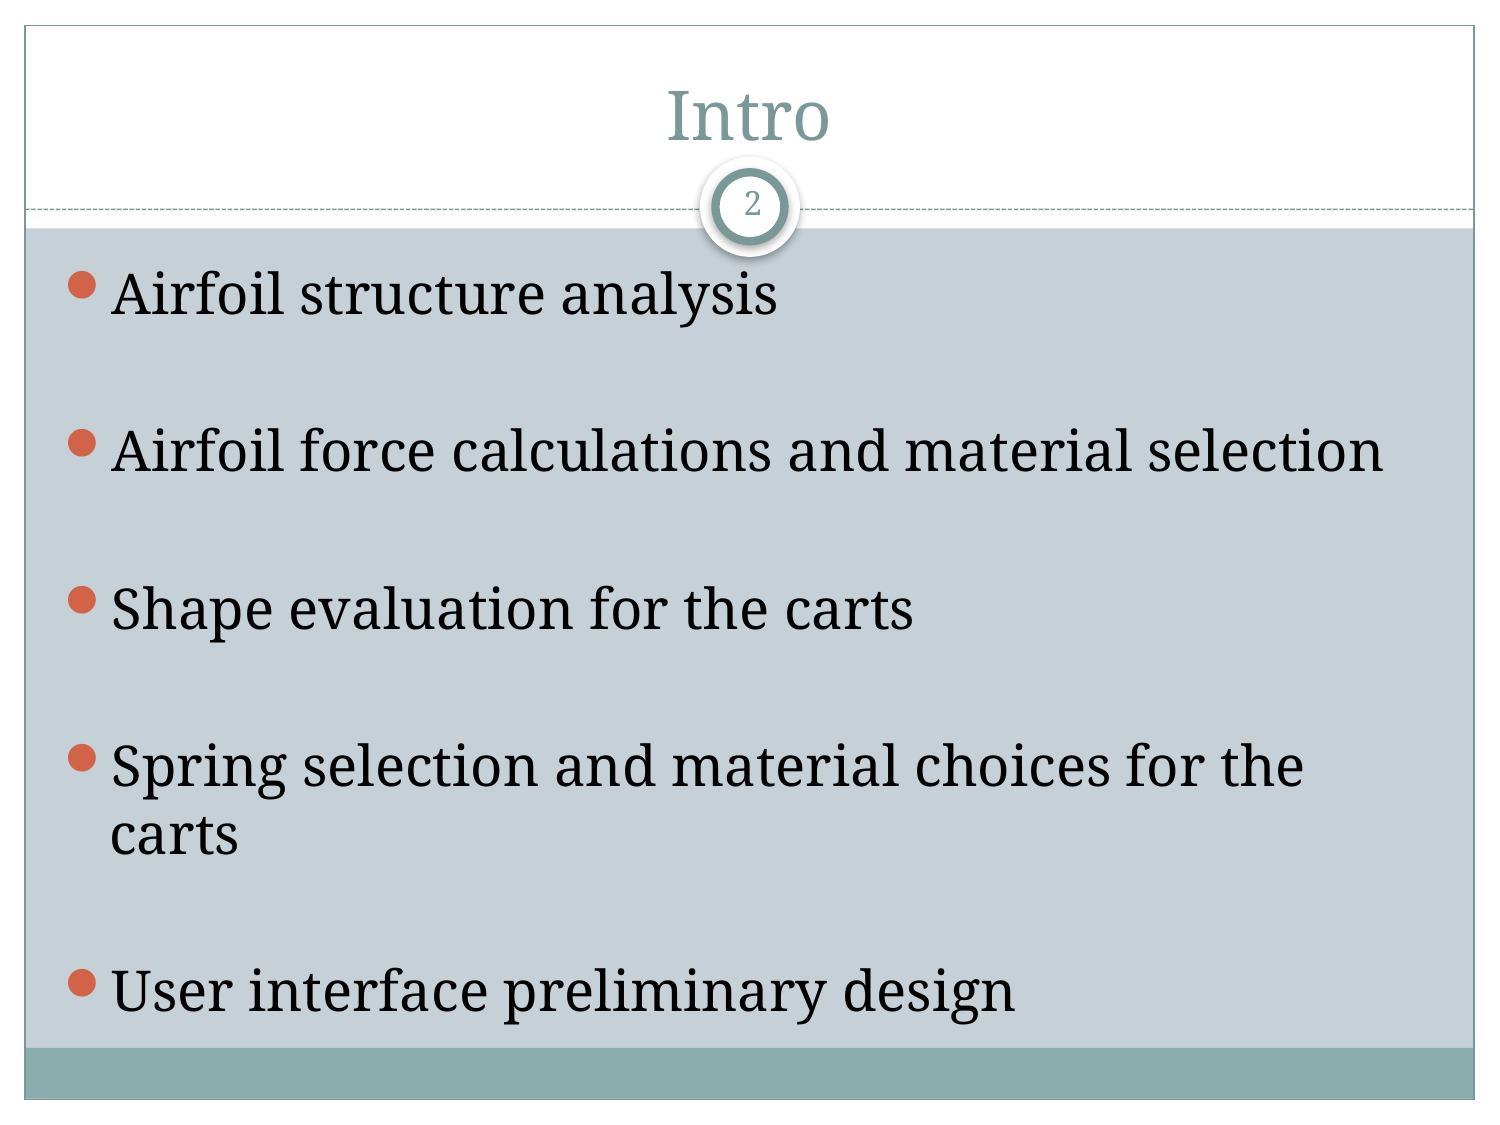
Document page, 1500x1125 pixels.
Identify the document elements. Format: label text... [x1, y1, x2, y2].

slide_number 2 [715, 168, 791, 241]
list Airfoil structure analysis Airfoil force calculations and material selection Shape evaluation for the carts Spring selection and material choices for the carts User interface preliminary design [49, 250, 1445, 1001]
title Intro [49, 37, 1450, 162]
